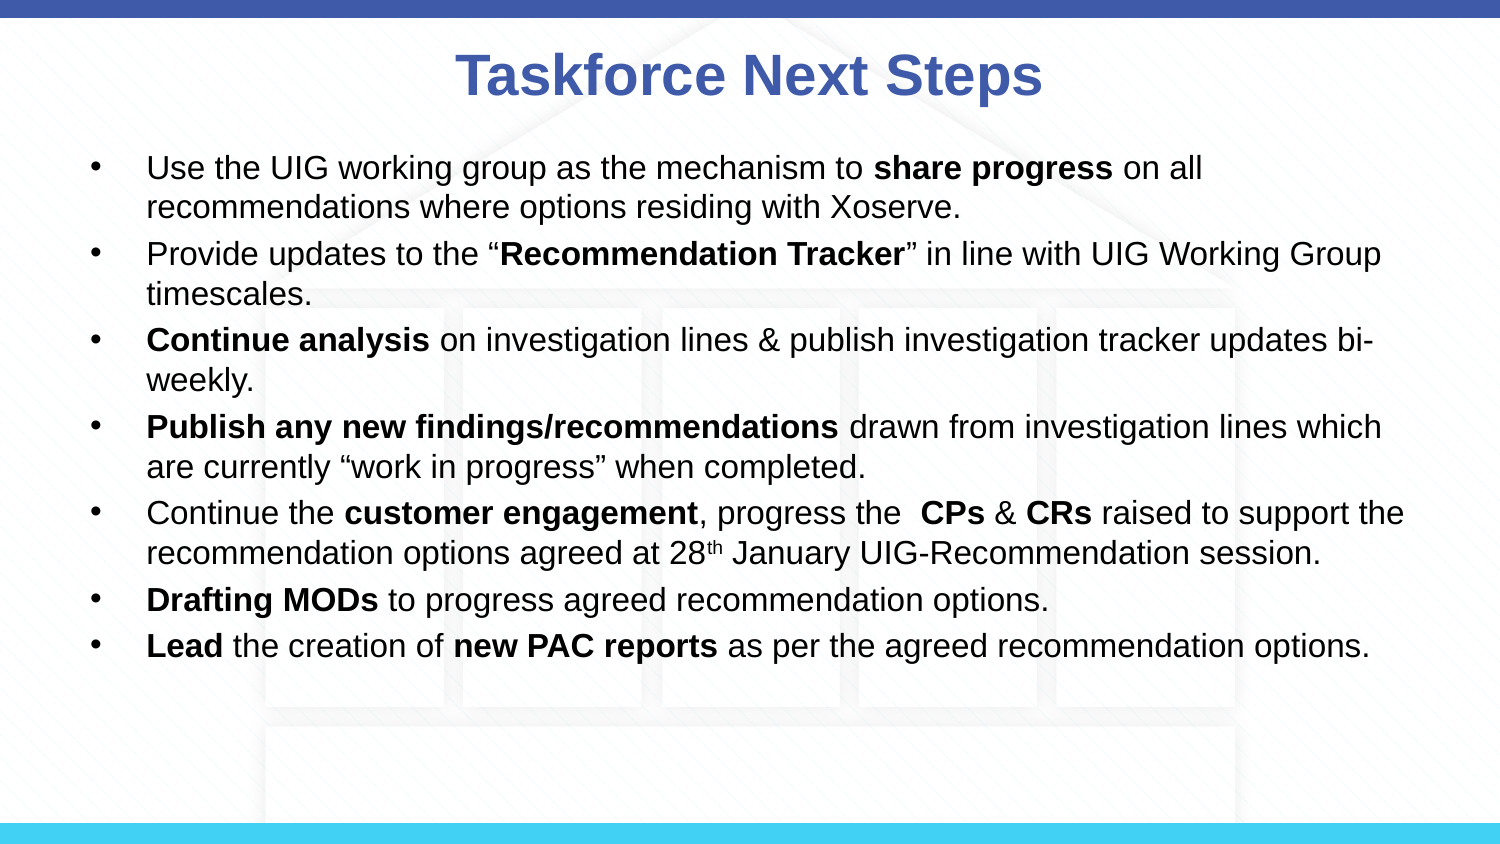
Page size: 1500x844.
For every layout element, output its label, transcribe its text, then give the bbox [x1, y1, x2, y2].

title Taskforce Next Steps [75, 20, 1425, 125]
picture [0, 0, 1500, 844]
list Use the UIG working group as the mechanism to share progress on all recommendations where options residing with Xoserve. Provide updates to the “Recommendation Tracker” in line with UIG Working Group timescales. Continue analysis on investigation lines & publish investigation tracker updates bi-weekly. Publish any new findings/recommendations drawn from investigation lines which are currently “work in progress” when completed. Continue the customer engagement, progress the CPs & CRs raised to support the recommendation options agreed at 28th January UIG-Recommendation session. Drafting MODs to progress agreed recommendation options. Lead the creation of new PAC reports as per the agreed recommendation options. [75, 138, 1425, 777]
